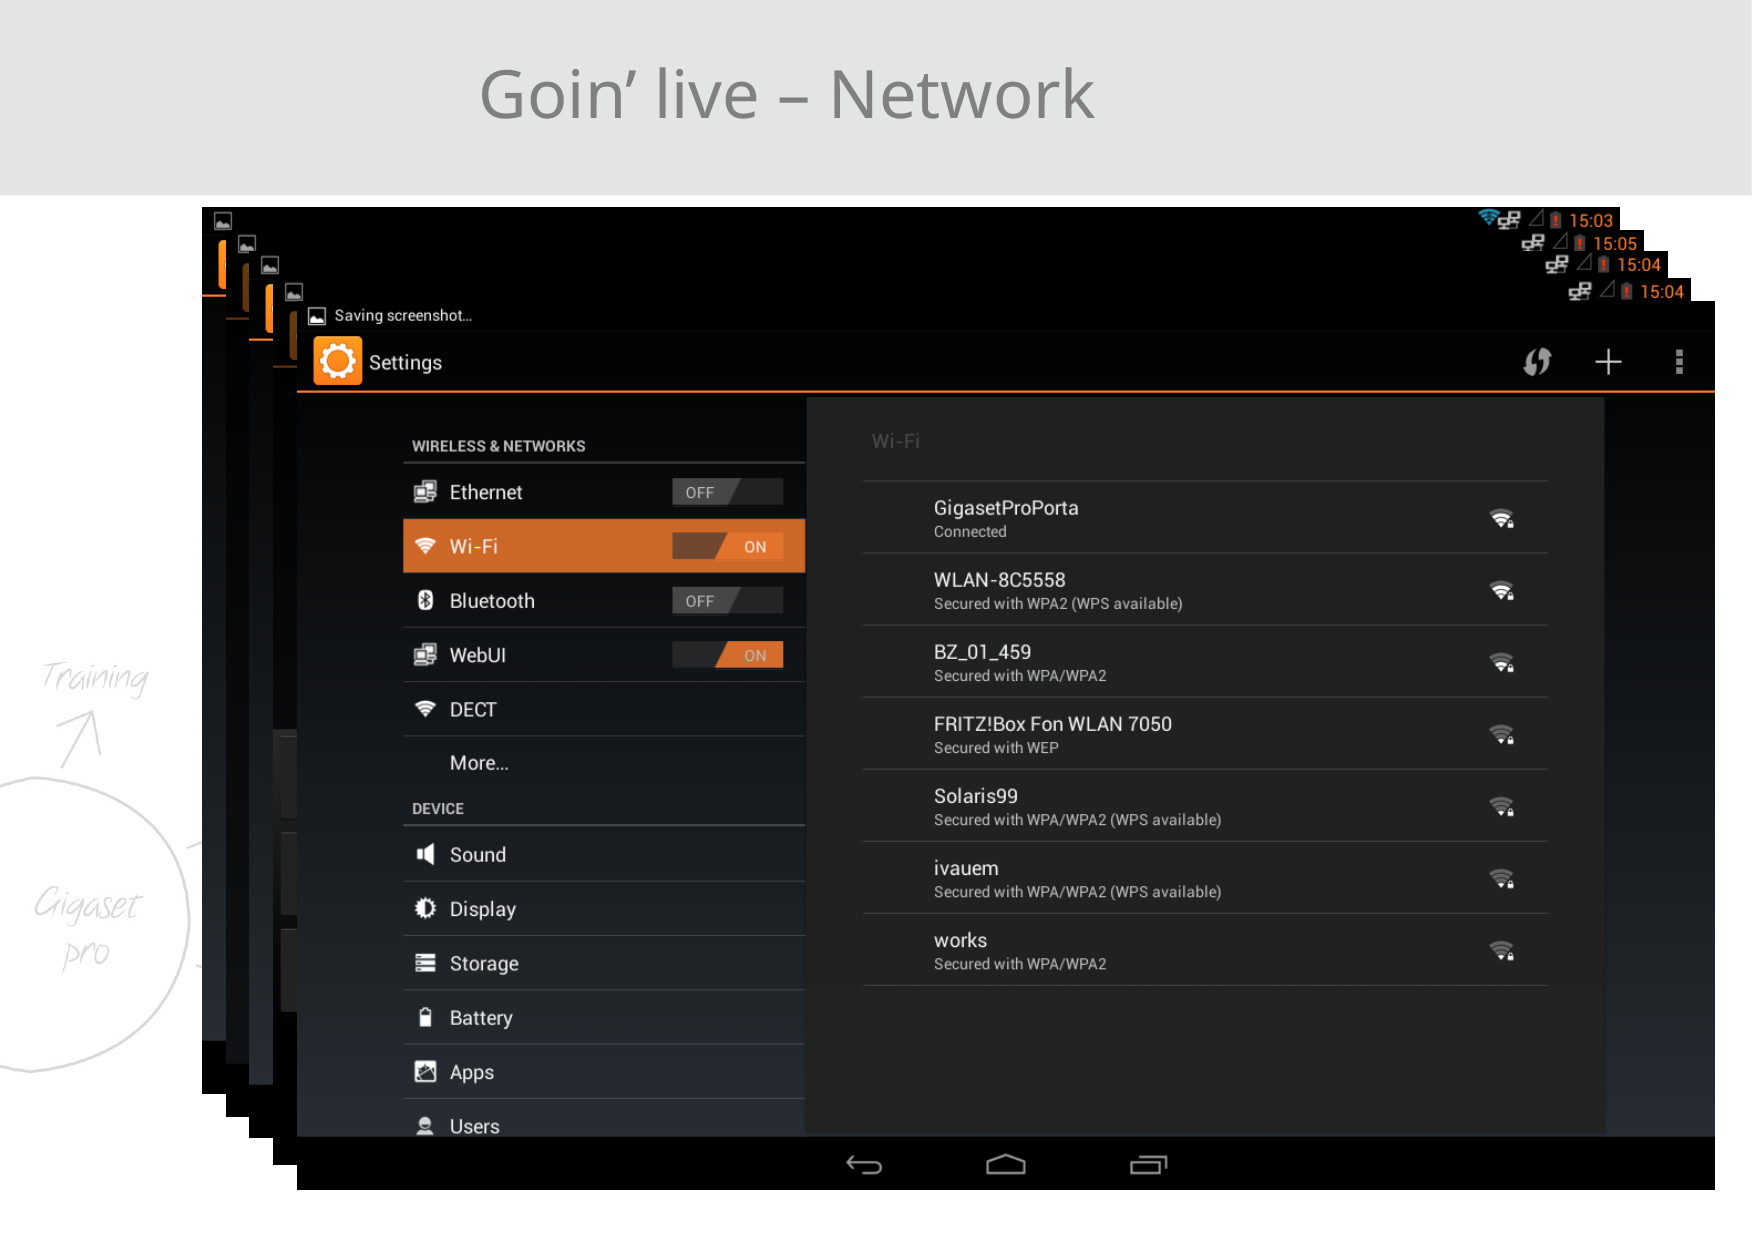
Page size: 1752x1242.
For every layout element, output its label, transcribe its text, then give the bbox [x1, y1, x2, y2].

title Goin’ live – Network [0, 35, 1577, 149]
picture [0, 207, 1752, 1239]
